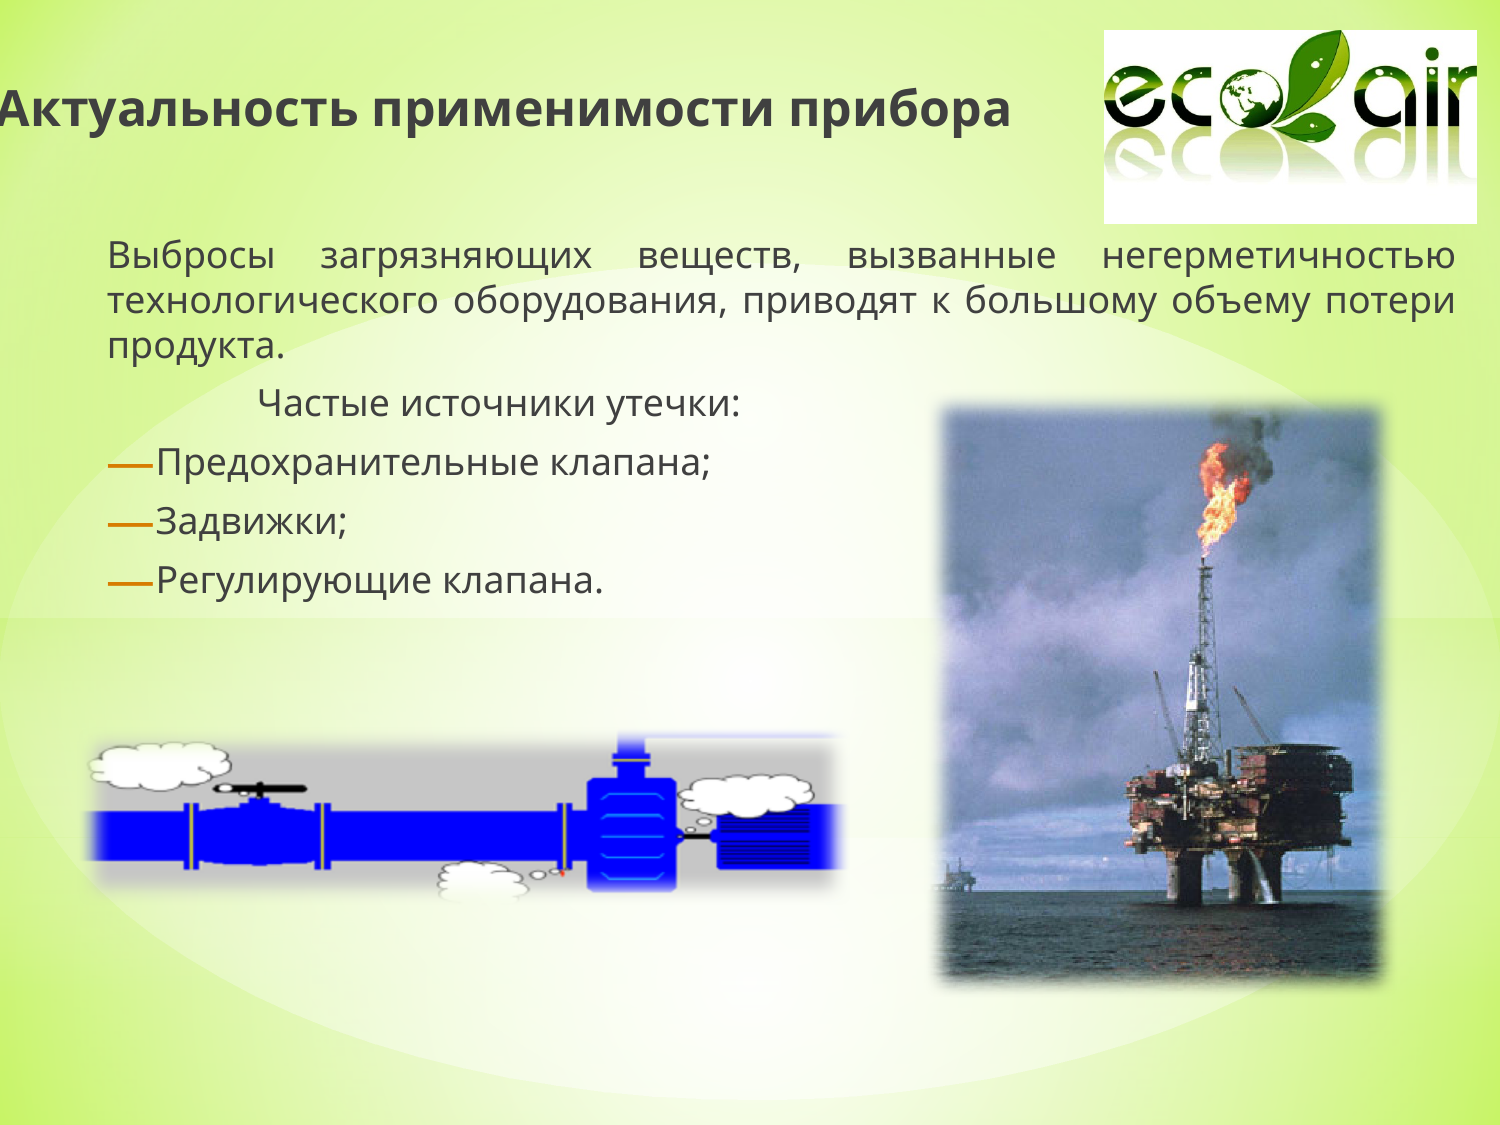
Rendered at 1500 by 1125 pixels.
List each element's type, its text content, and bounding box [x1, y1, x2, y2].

text_box Актуальность применимости прибора [0, 69, 1039, 224]
picture [924, 389, 1399, 998]
picture [77, 727, 852, 905]
list Выбросы загрязняющих веществ, вызванные негерметичностью технологического оборудования, приводят к большому объему потери продукта. Частые источники утечки: Предохранительные клапана; Задвижки; Регулирующие клапана. [84, 223, 1473, 1000]
picture [1104, 30, 1477, 224]
